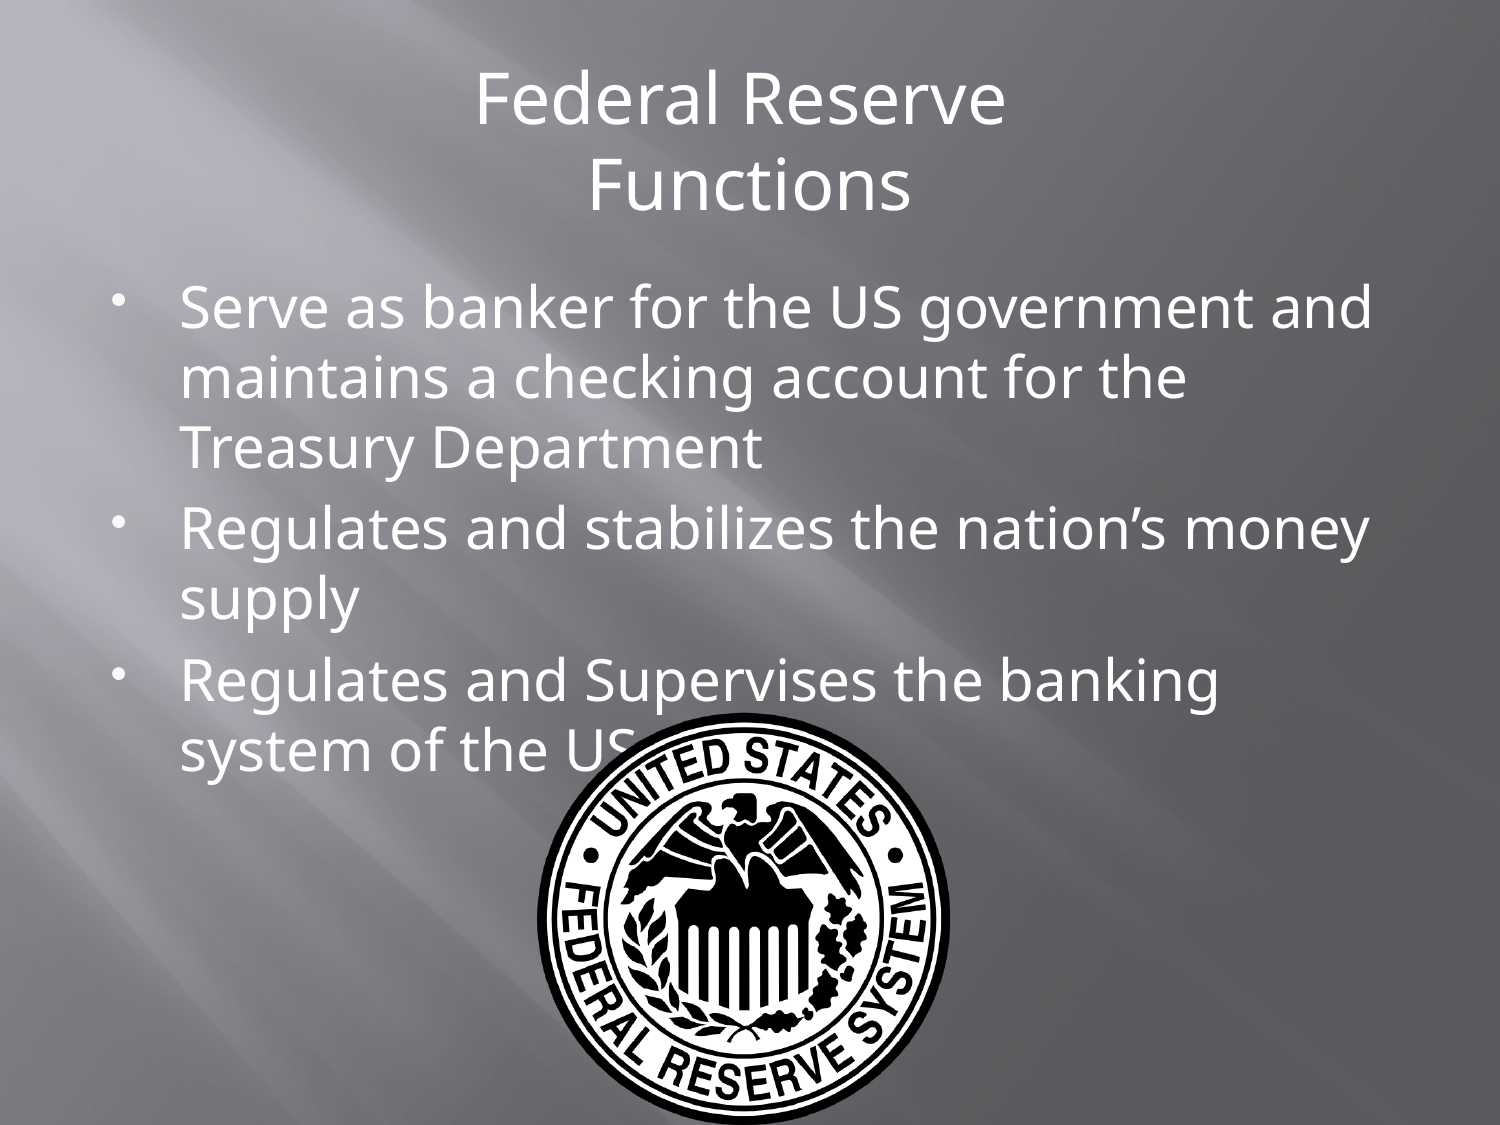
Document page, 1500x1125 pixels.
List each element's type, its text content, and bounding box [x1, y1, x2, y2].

title Federal Reserve Functions [75, 45, 1425, 233]
list Serve as banker for the US government and maintains a checking account for the Treasury Department Regulates and stabilizes the nation’s money supply Regulates and Supervises the banking system of the US [75, 262, 1425, 1035]
picture [537, 712, 950, 1125]
